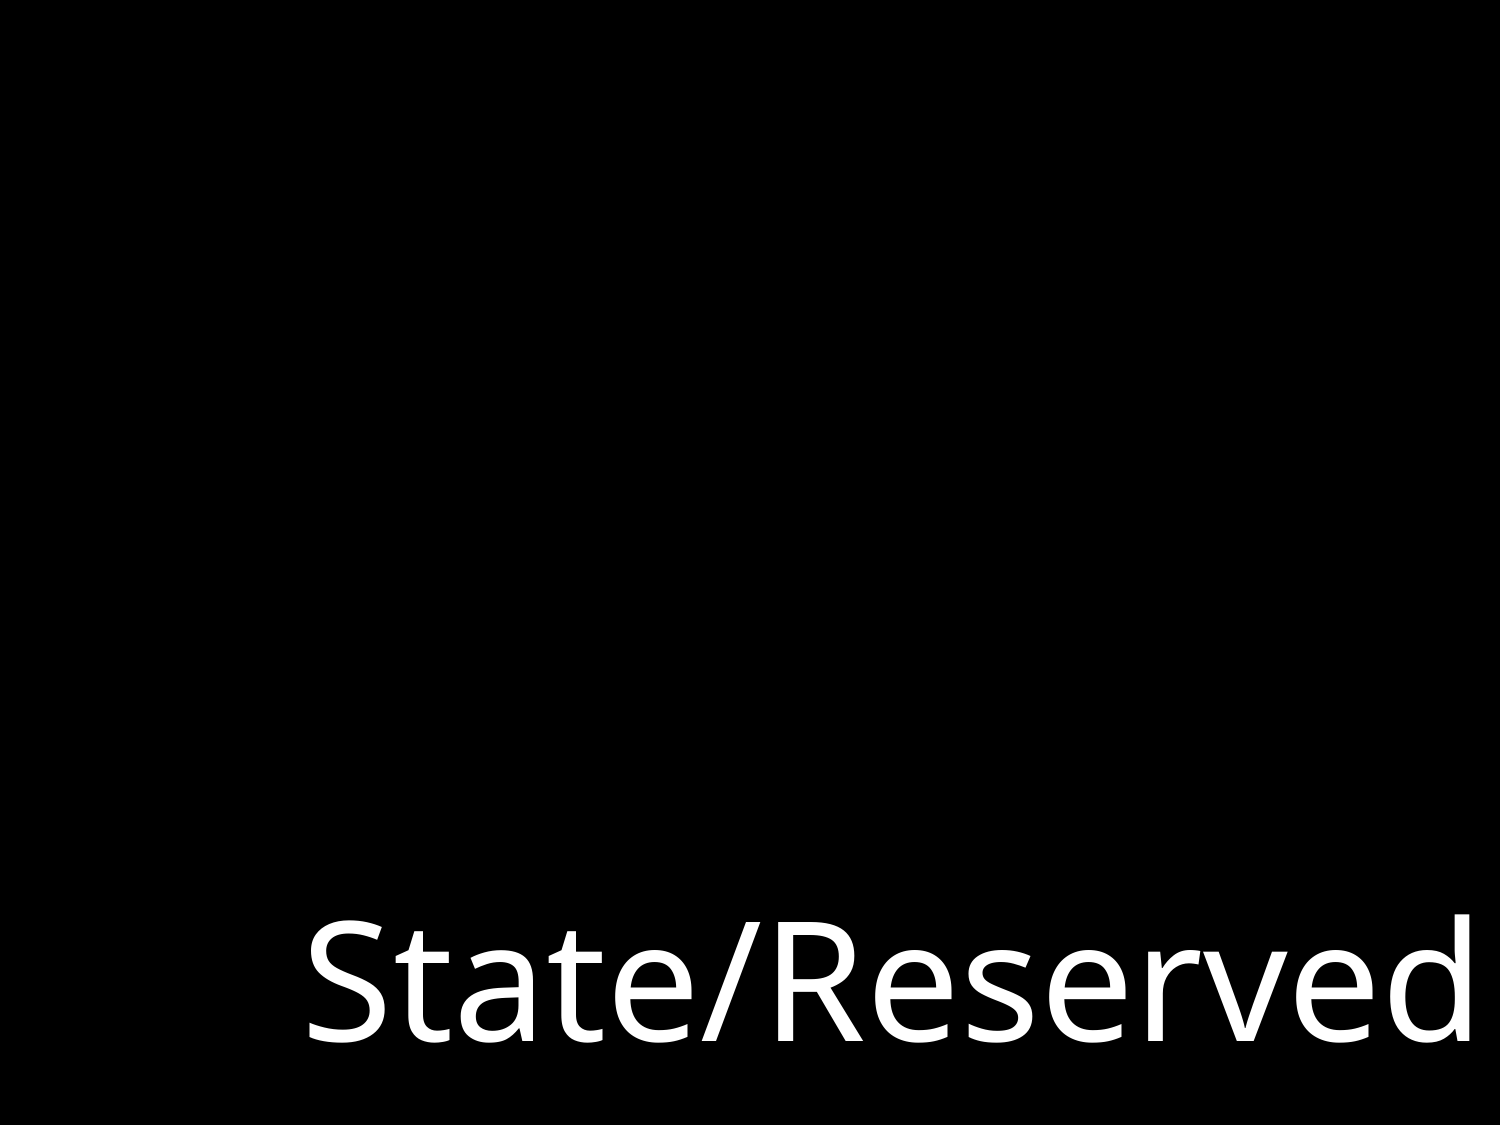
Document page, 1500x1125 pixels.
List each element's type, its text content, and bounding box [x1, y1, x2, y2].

text_box State/Reserved [74, 824, 1500, 1125]
